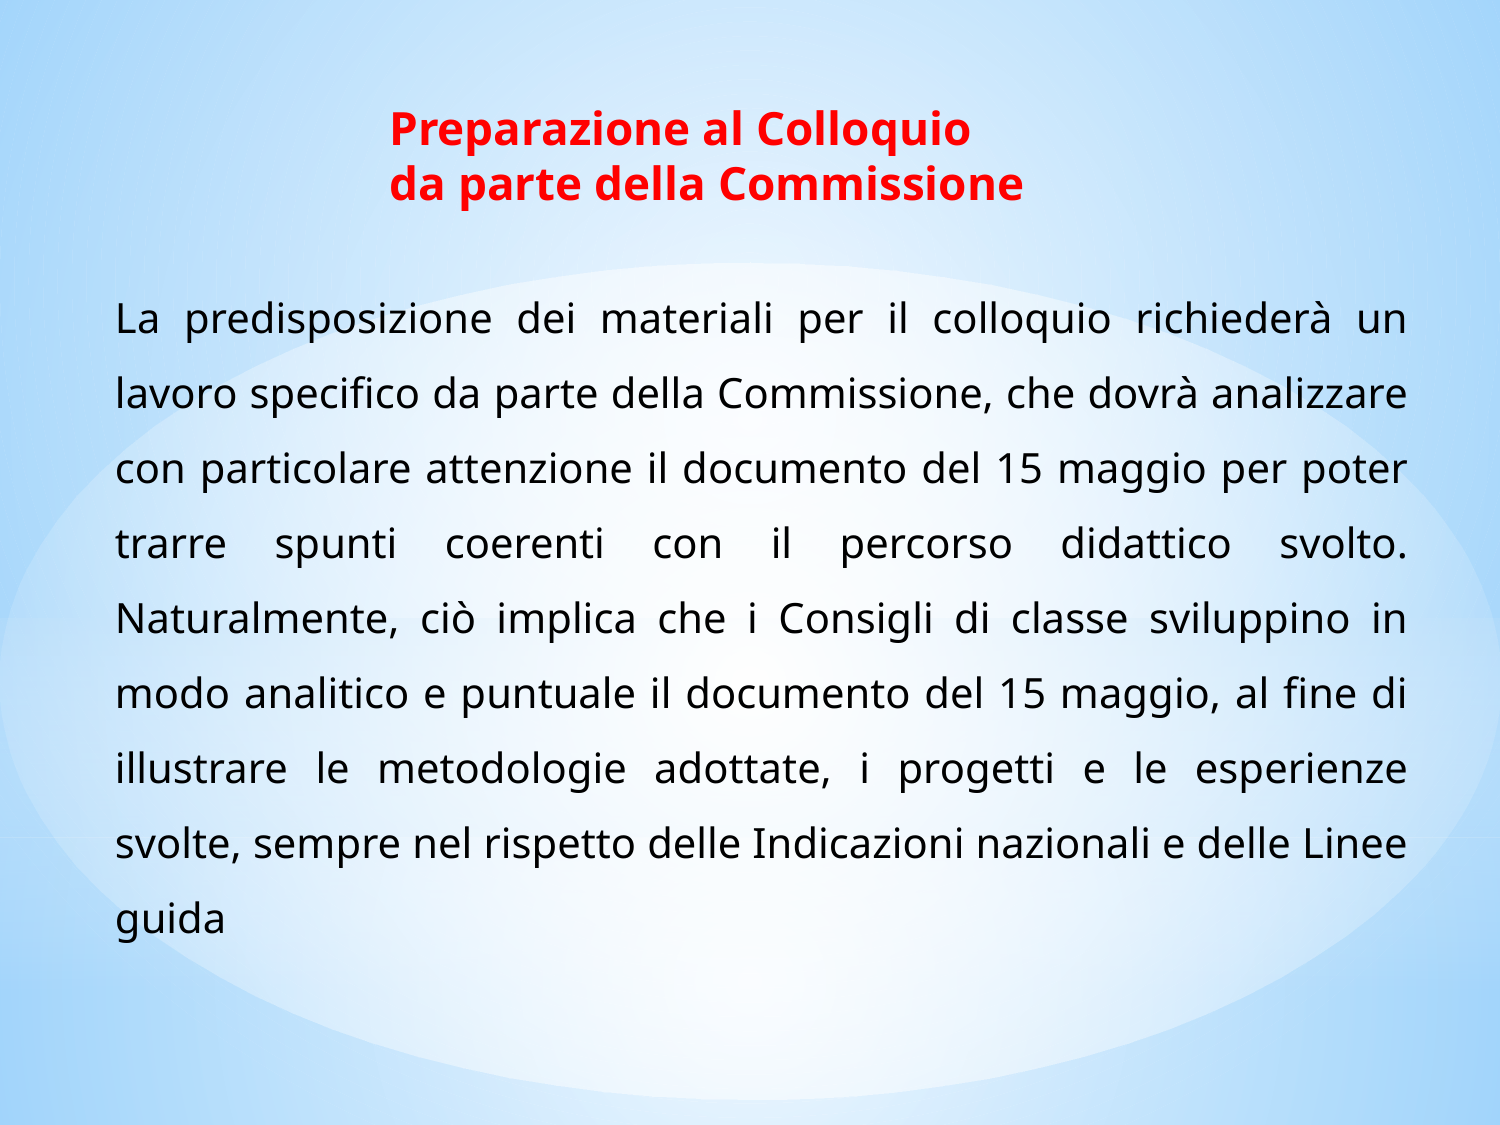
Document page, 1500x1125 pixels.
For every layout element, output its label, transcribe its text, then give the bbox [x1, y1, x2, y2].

text_box La predisposizione dei materiali per il colloquio richiederà un lavoro specifico da parte della Commissione, che dovrà analizzare con particolare attenzione il documento del 15 maggio per poter trarre spunti coerenti con il percorso didattico svolto. Naturalmente, ciò implica che i Consigli di classe sviluppino in modo analitico e puntuale il documento del 15 maggio, al fine di illustrare le metodologie adottate, i progetti e le esperienze svolte, sempre nel rispetto delle Indicazioni nazionali e delle Linee guida [100, 259, 1424, 950]
text_box Preparazione al Colloquio da parte della Commissione [374, 92, 1040, 217]
